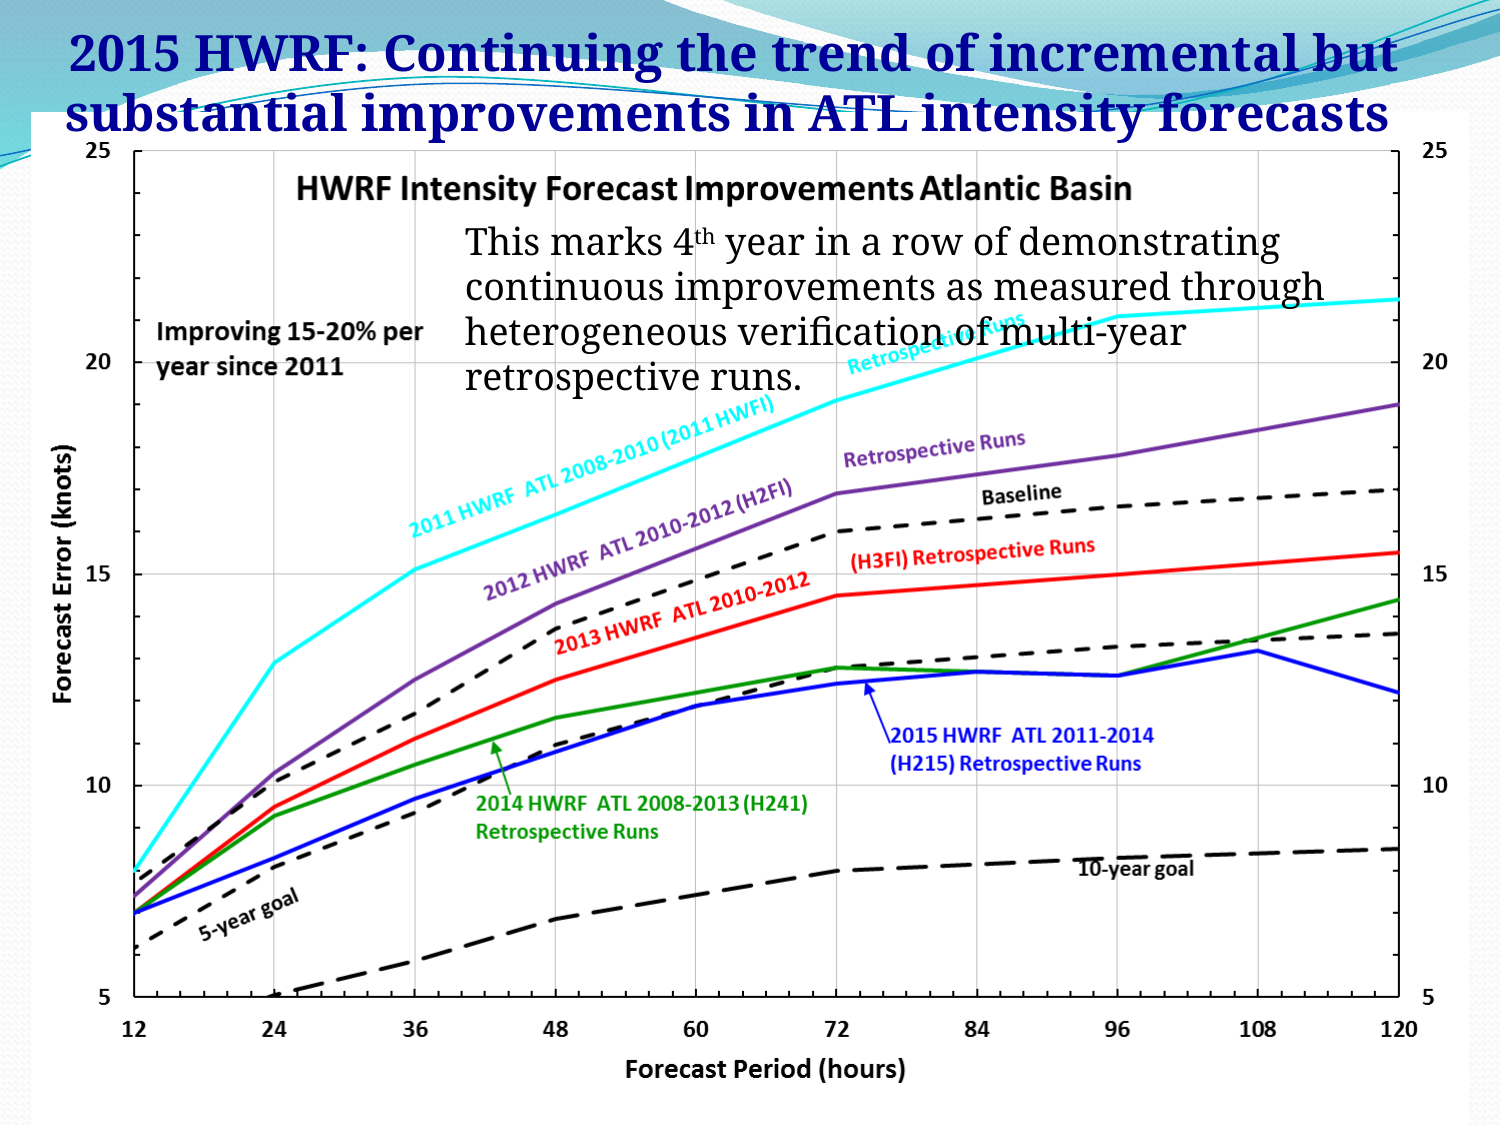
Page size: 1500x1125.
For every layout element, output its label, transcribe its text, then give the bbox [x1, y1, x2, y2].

picture [31, 112, 1469, 1125]
text_box 2015 HWRF: Continuing the trend of incremental but substantial improvements in ATL intensity forecasts [0, 14, 1468, 150]
